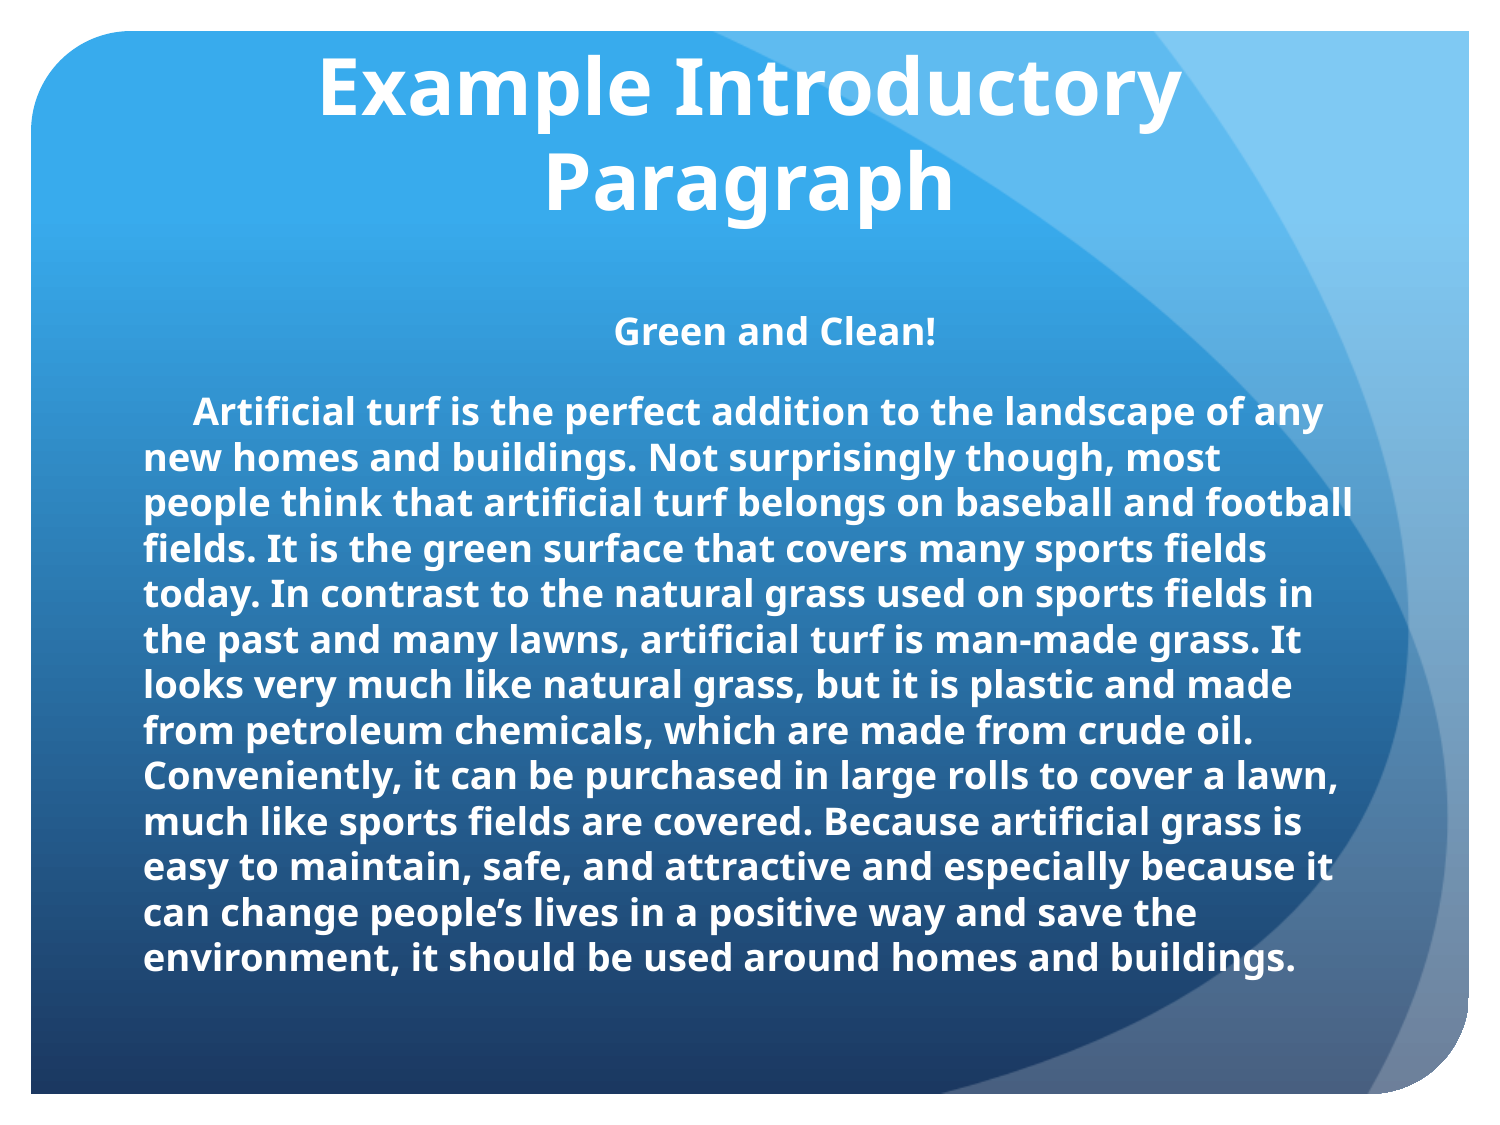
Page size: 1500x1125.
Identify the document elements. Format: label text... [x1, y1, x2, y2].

title Example Introductory Paragraph [127, 62, 1372, 234]
list Green and Clean! Artificial turf is the perfect addition to the landscape of any new homes and buildings. Not surprisingly though, most people think that artificial turf belongs on baseball and football fields. It is the green surface that covers many sports fields today. In contrast to the natural grass used on sports fields in the past and many lawns, artificial turf is man-made grass. It looks very much like natural grass, but it is plastic and made from petroleum chemicals, which are made from crude oil. Conveniently, it can be purchased in large rolls to cover a lawn, much like sports fields are covered. Because artificial grass is easy to maintain, safe, and attractive and especially because it can change people’s lives in a positive way and save the environment, it should be used around homes and buildings. [127, 299, 1372, 991]
picture [24, 30, 1473, 1094]
